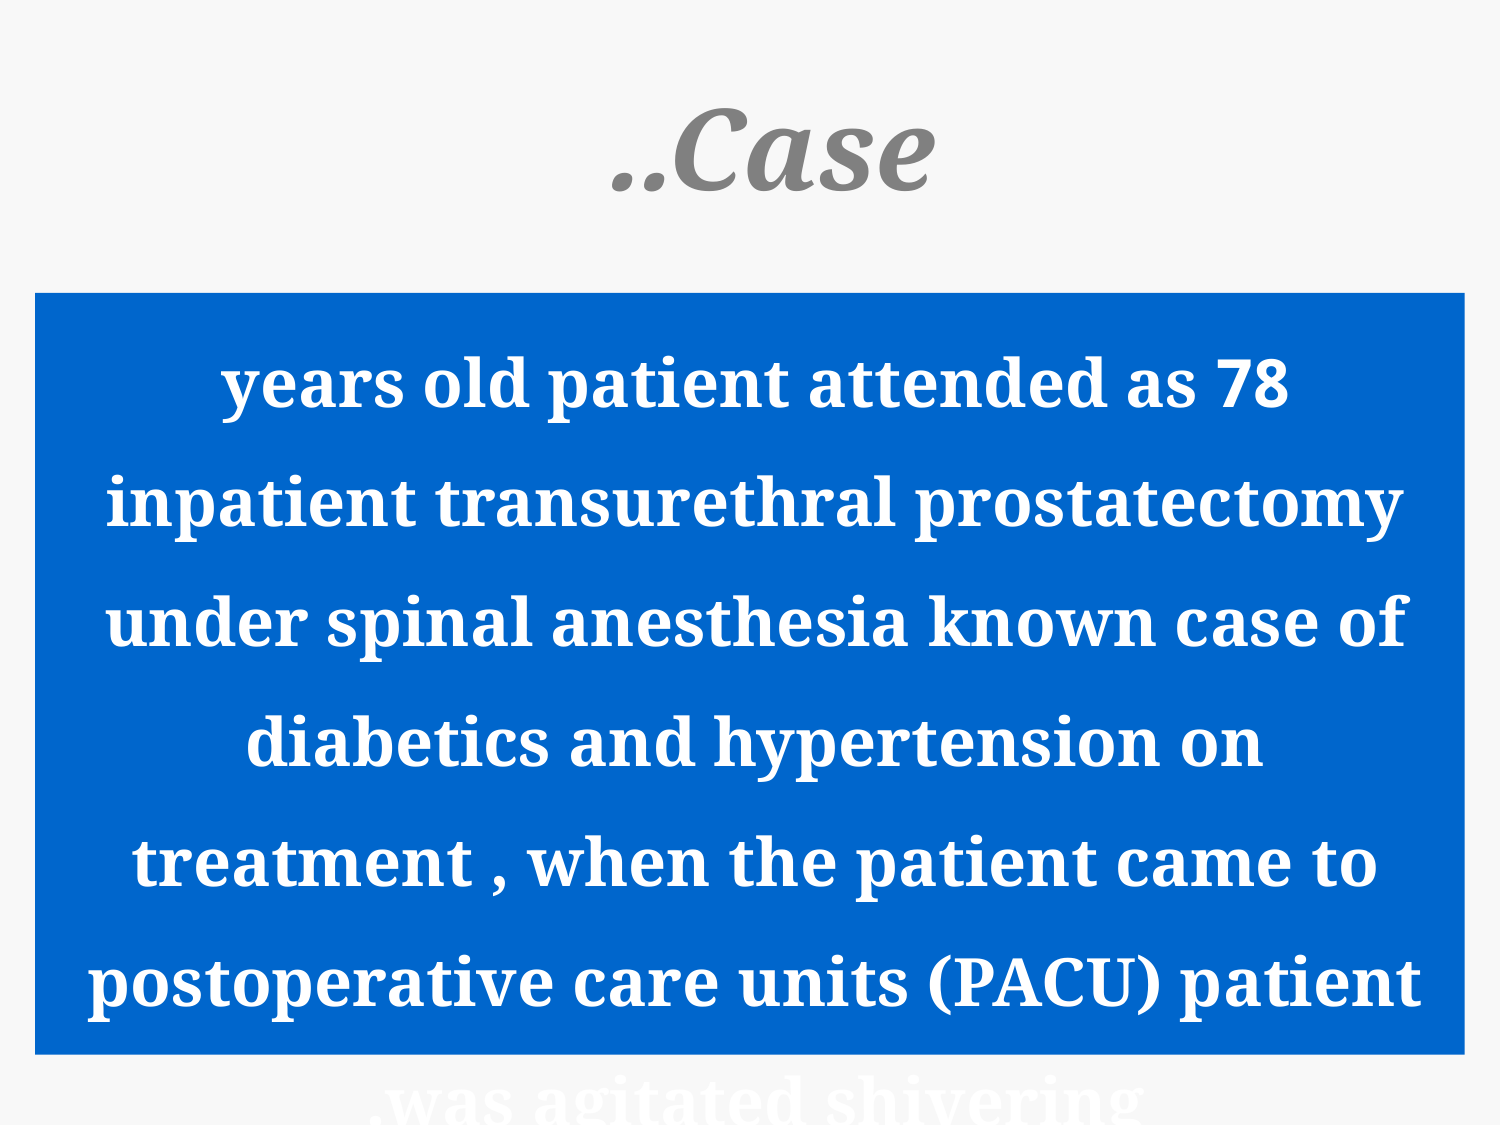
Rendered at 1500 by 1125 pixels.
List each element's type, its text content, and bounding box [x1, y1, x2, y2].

text_box 78 years old patient attended as inpatient transurethral prostatectomy under spinal anesthesia known case of diabetics and hypertension on treatment , when the patient came to postoperative care units (PACU) patient was agitated shivering. [58, 292, 1453, 1125]
text_box Case.. [589, 70, 951, 220]
text_box [32, 290, 1468, 1058]
